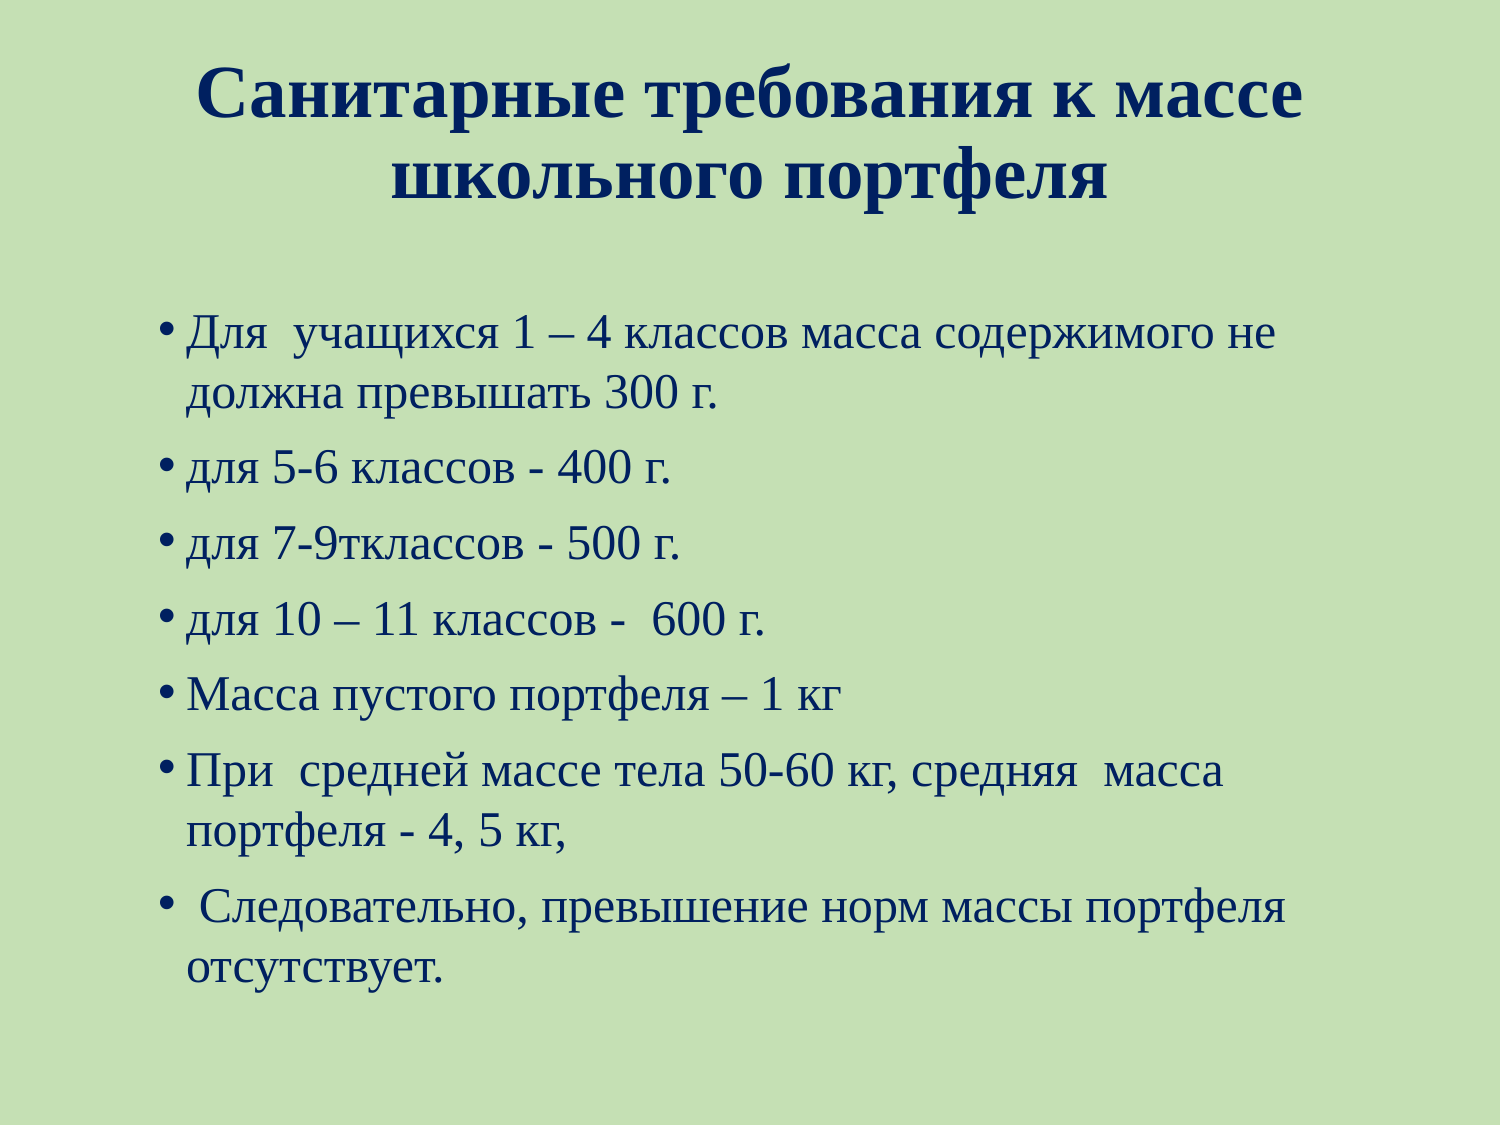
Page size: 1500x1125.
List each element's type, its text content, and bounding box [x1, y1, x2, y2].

title Санитарные требования к массе школьного портфеля [103, 59, 1397, 278]
list Для учащихся 1 – 4 классов масса содержимого не должна превышать 300 г. для 5-6 классов - 400 г. для 7-9тклассов - 500 г. для 10 – 11 классов - 600 г. Масса пустого портфеля – 1 кг При средней массе тела 50-60 кг, средняя масса портфеля - 4, 5 кг, Следовательно, превышение норм массы портфеля отсутствует. [143, 290, 1359, 1005]
